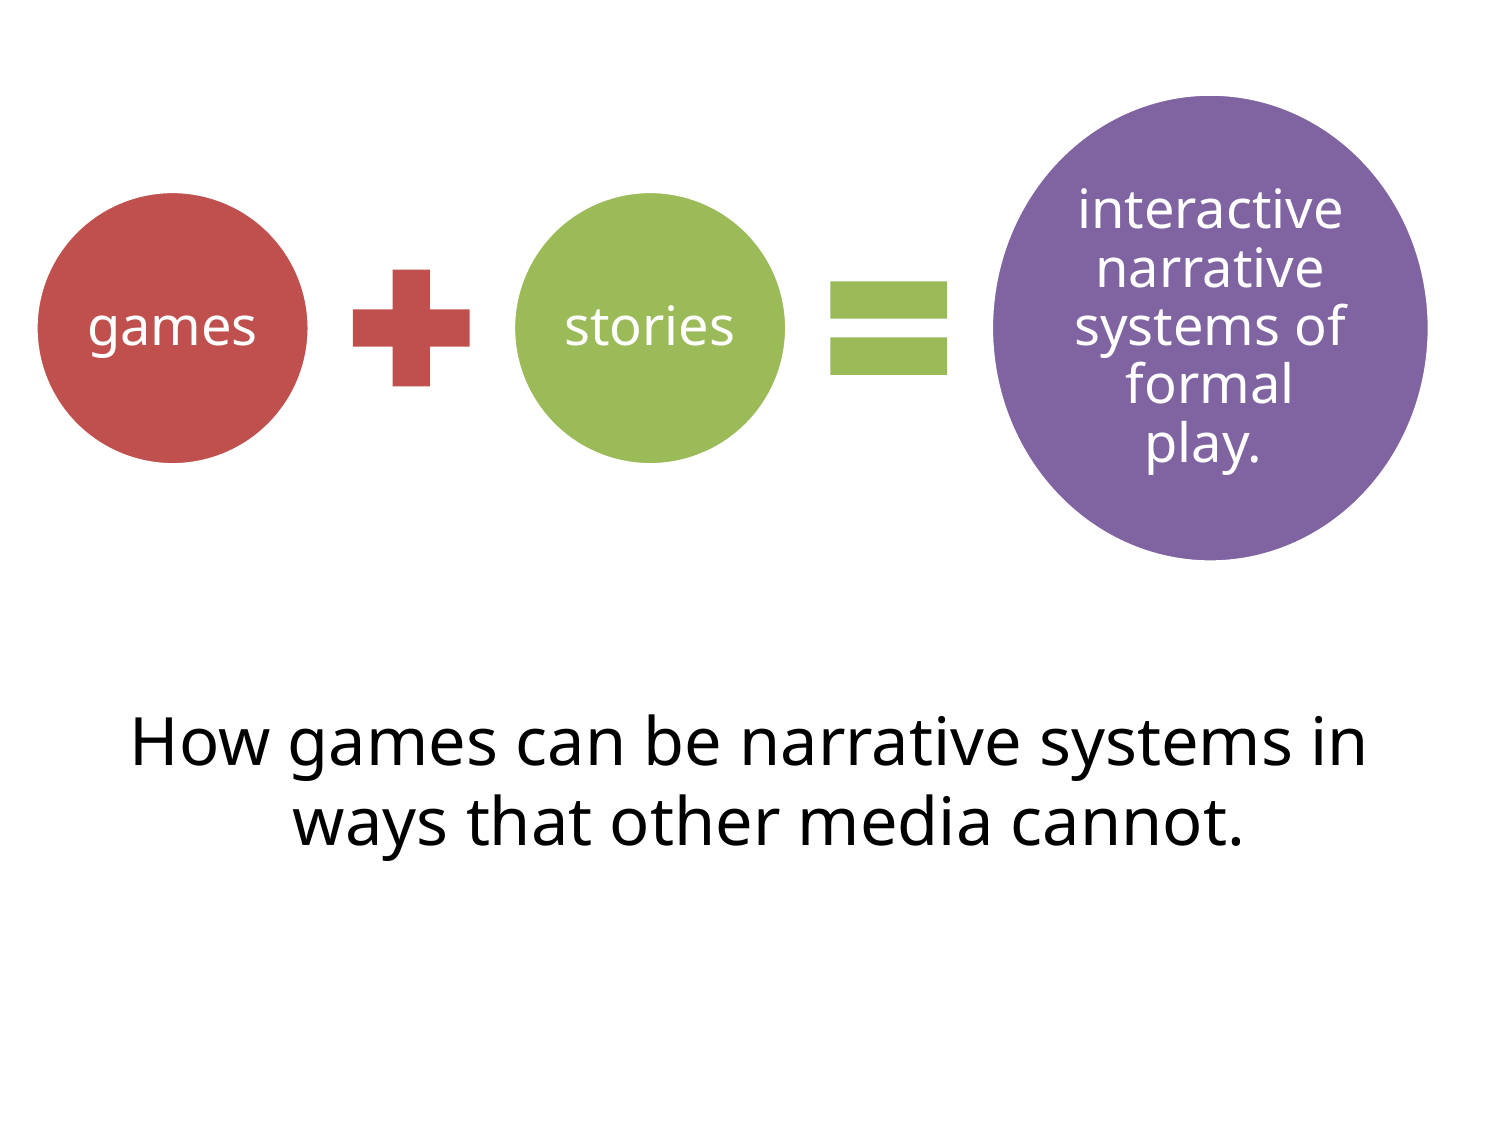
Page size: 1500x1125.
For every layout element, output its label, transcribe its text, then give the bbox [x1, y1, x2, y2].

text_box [34, 23, 1430, 634]
list How games can be narrative systems in ways that other media cannot. [75, 641, 1425, 1005]
